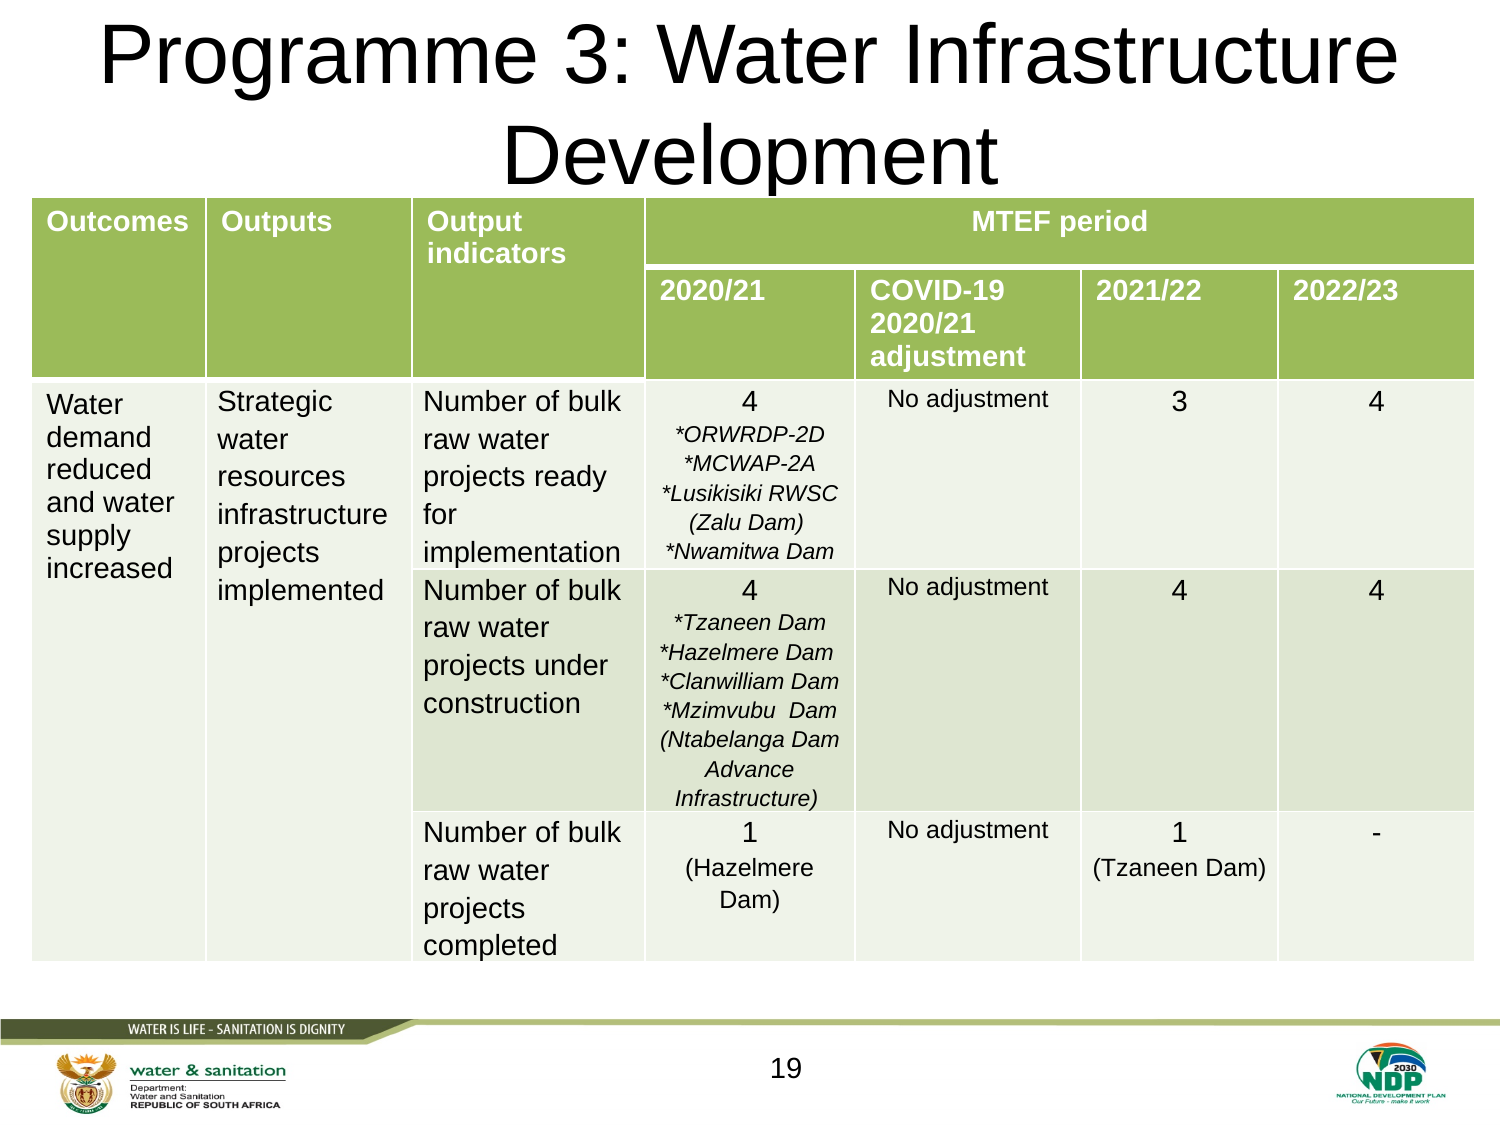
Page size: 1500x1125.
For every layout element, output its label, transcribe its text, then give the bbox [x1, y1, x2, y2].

table_cell 4 [1279, 381, 1474, 568]
table_cell 4 *Tzaneen Dam *Hazelmere Dam *Clanwilliam Dam *Mzimvubu Dam (Ntabelanga Dam Advance Infrastructure) [646, 570, 854, 811]
table_cell 4 [1082, 570, 1277, 811]
table_cell 4 *ORWRDP-2D *MCWAP-2A *Lusikisiki RWSC (Zalu Dam) *Nwamitwa Dam [646, 381, 854, 568]
table_cell No adjustment [856, 570, 1080, 811]
table_cell Water demand reduced and water supply increased [32, 383, 205, 961]
table_cell No adjustment [856, 381, 1080, 568]
title Programme 3: Water Infrastructure Development [40, 0, 1460, 191]
picture [0, 1012, 1500, 1125]
table_cell COVID-19 2020/21 adjustment [856, 270, 1080, 379]
table_cell 2020/21 [646, 270, 854, 379]
table_cell Number of bulk raw water projects ready for implementation [413, 383, 644, 568]
table_cell 4 [1279, 570, 1474, 811]
table_cell 3 [1082, 381, 1277, 568]
table_cell Number of bulk raw water projects under construction [413, 570, 644, 811]
table_cell 2022/23 [1279, 270, 1474, 379]
table_cell Number of bulk raw water projects completed [413, 812, 644, 961]
table_cell Strategic water resources infrastructure projects implemented [207, 383, 411, 961]
table_cell No adjustment [856, 812, 1080, 961]
table_header Outputs [207, 198, 411, 377]
slide_number 19 [611, 1042, 962, 1102]
table_header Outcomes [32, 198, 205, 377]
table_cell 1 (Hazelmere Dam) [646, 812, 854, 961]
table_header MTEF period [646, 198, 1474, 264]
table_cell - [1279, 812, 1474, 961]
table_cell 2021/22 [1082, 270, 1277, 379]
table_header Output indicators [413, 198, 644, 377]
table_cell 1 (Tzaneen Dam) [1082, 812, 1277, 961]
